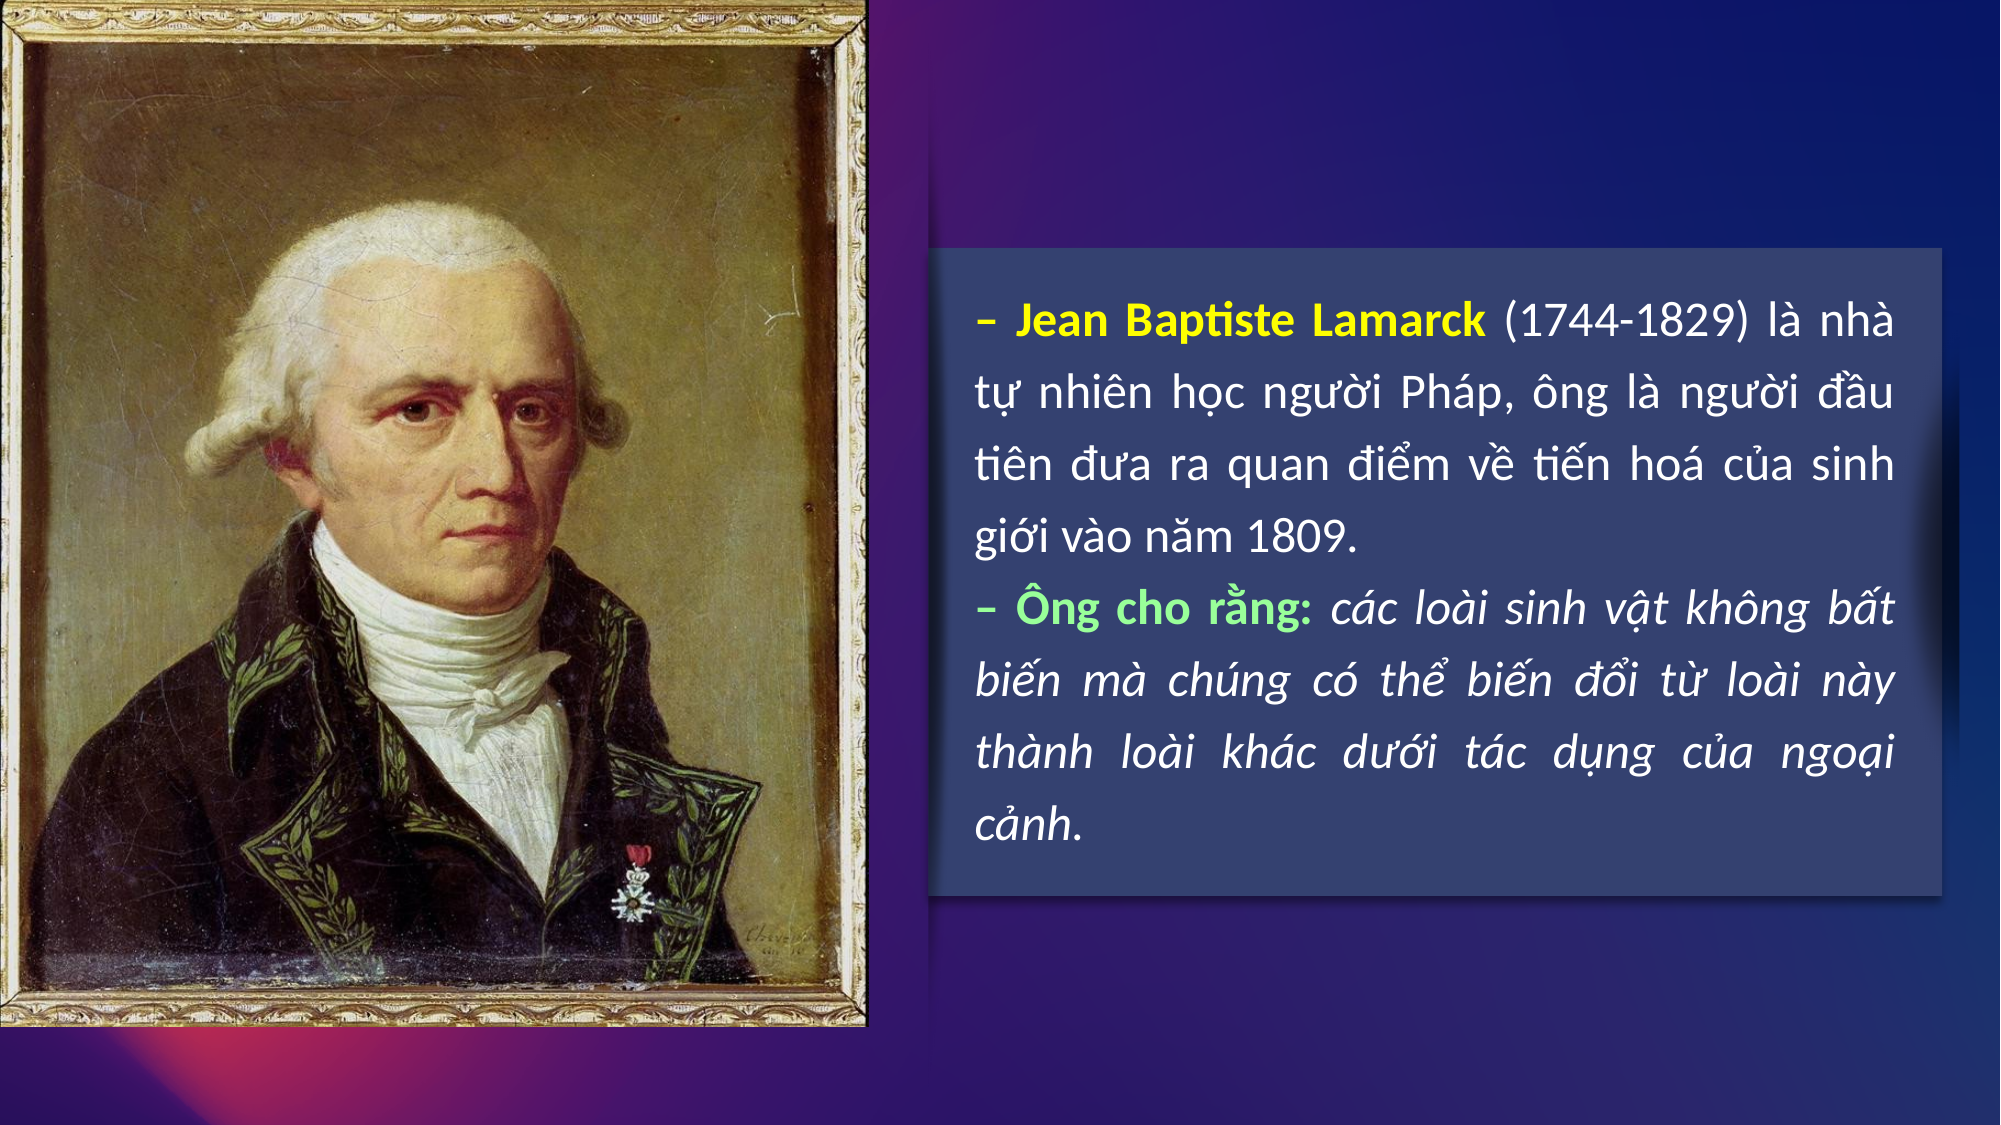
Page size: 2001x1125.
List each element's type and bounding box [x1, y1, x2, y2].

text_box [928, 9, 1943, 1101]
picture [0, 0, 2000, 1125]
